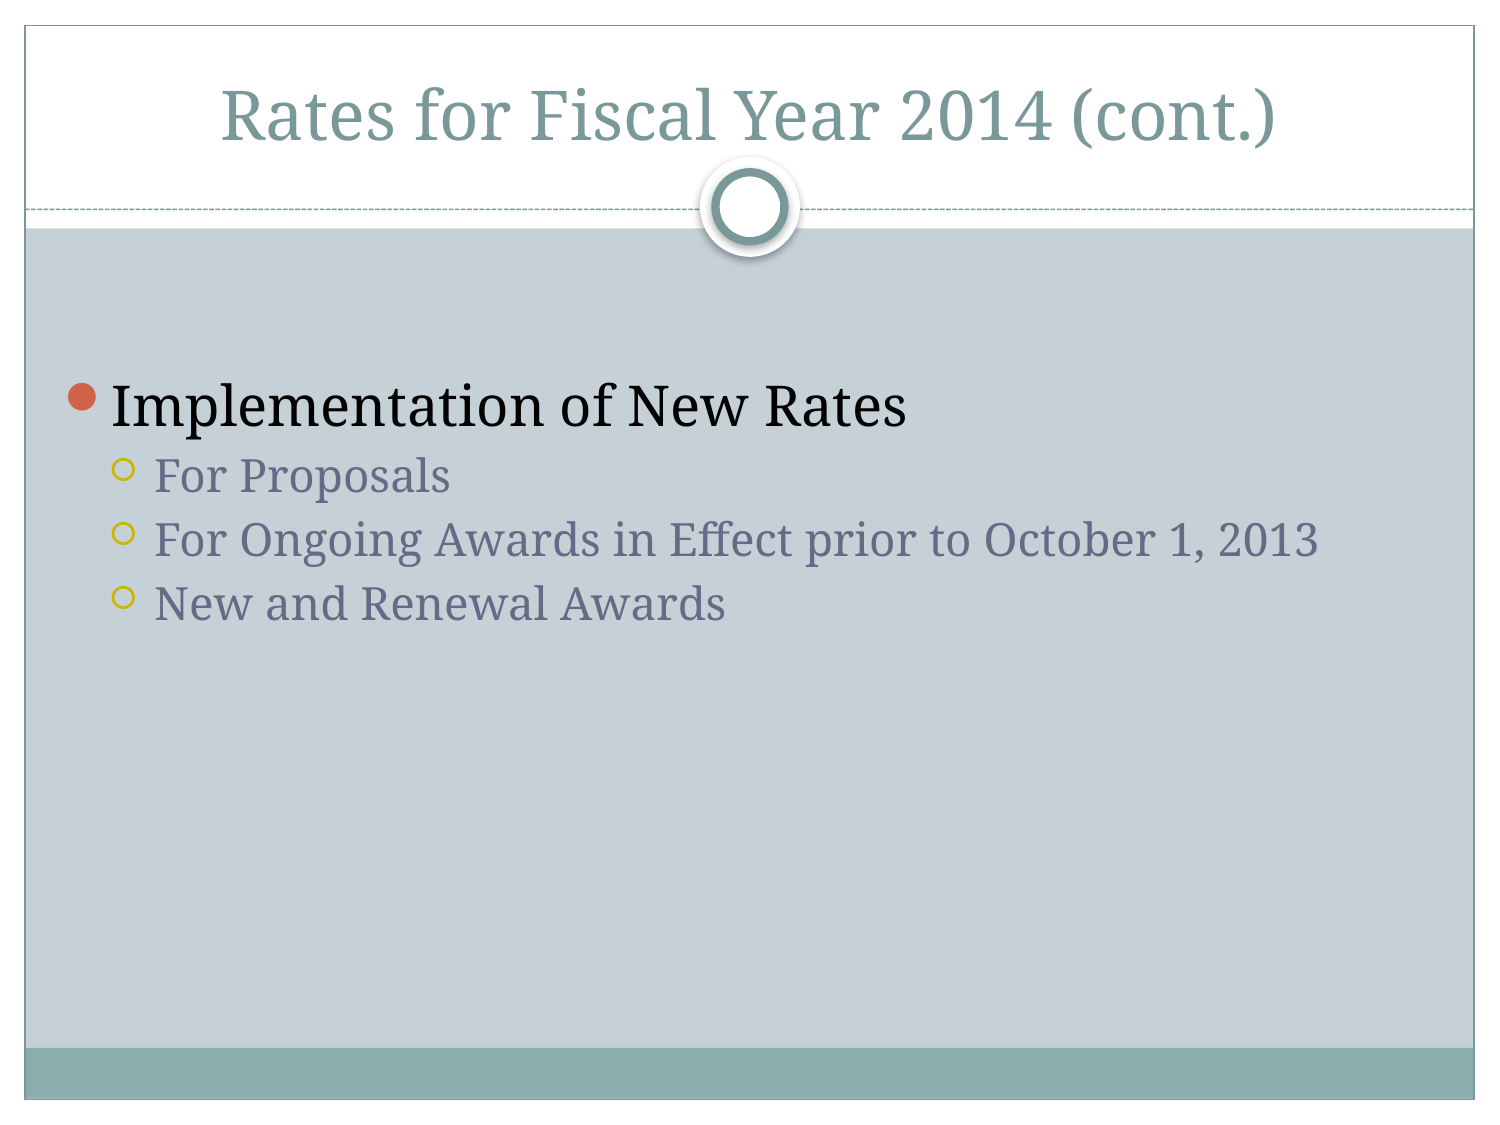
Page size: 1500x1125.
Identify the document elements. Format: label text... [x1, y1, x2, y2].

list Implementation of New Rates For Proposals For Ongoing Awards in Effect prior to October 1, 2013 New and Renewal Awards [49, 362, 1445, 1001]
title Rates for Fiscal Year 2014 (cont.) [49, 37, 1450, 162]
